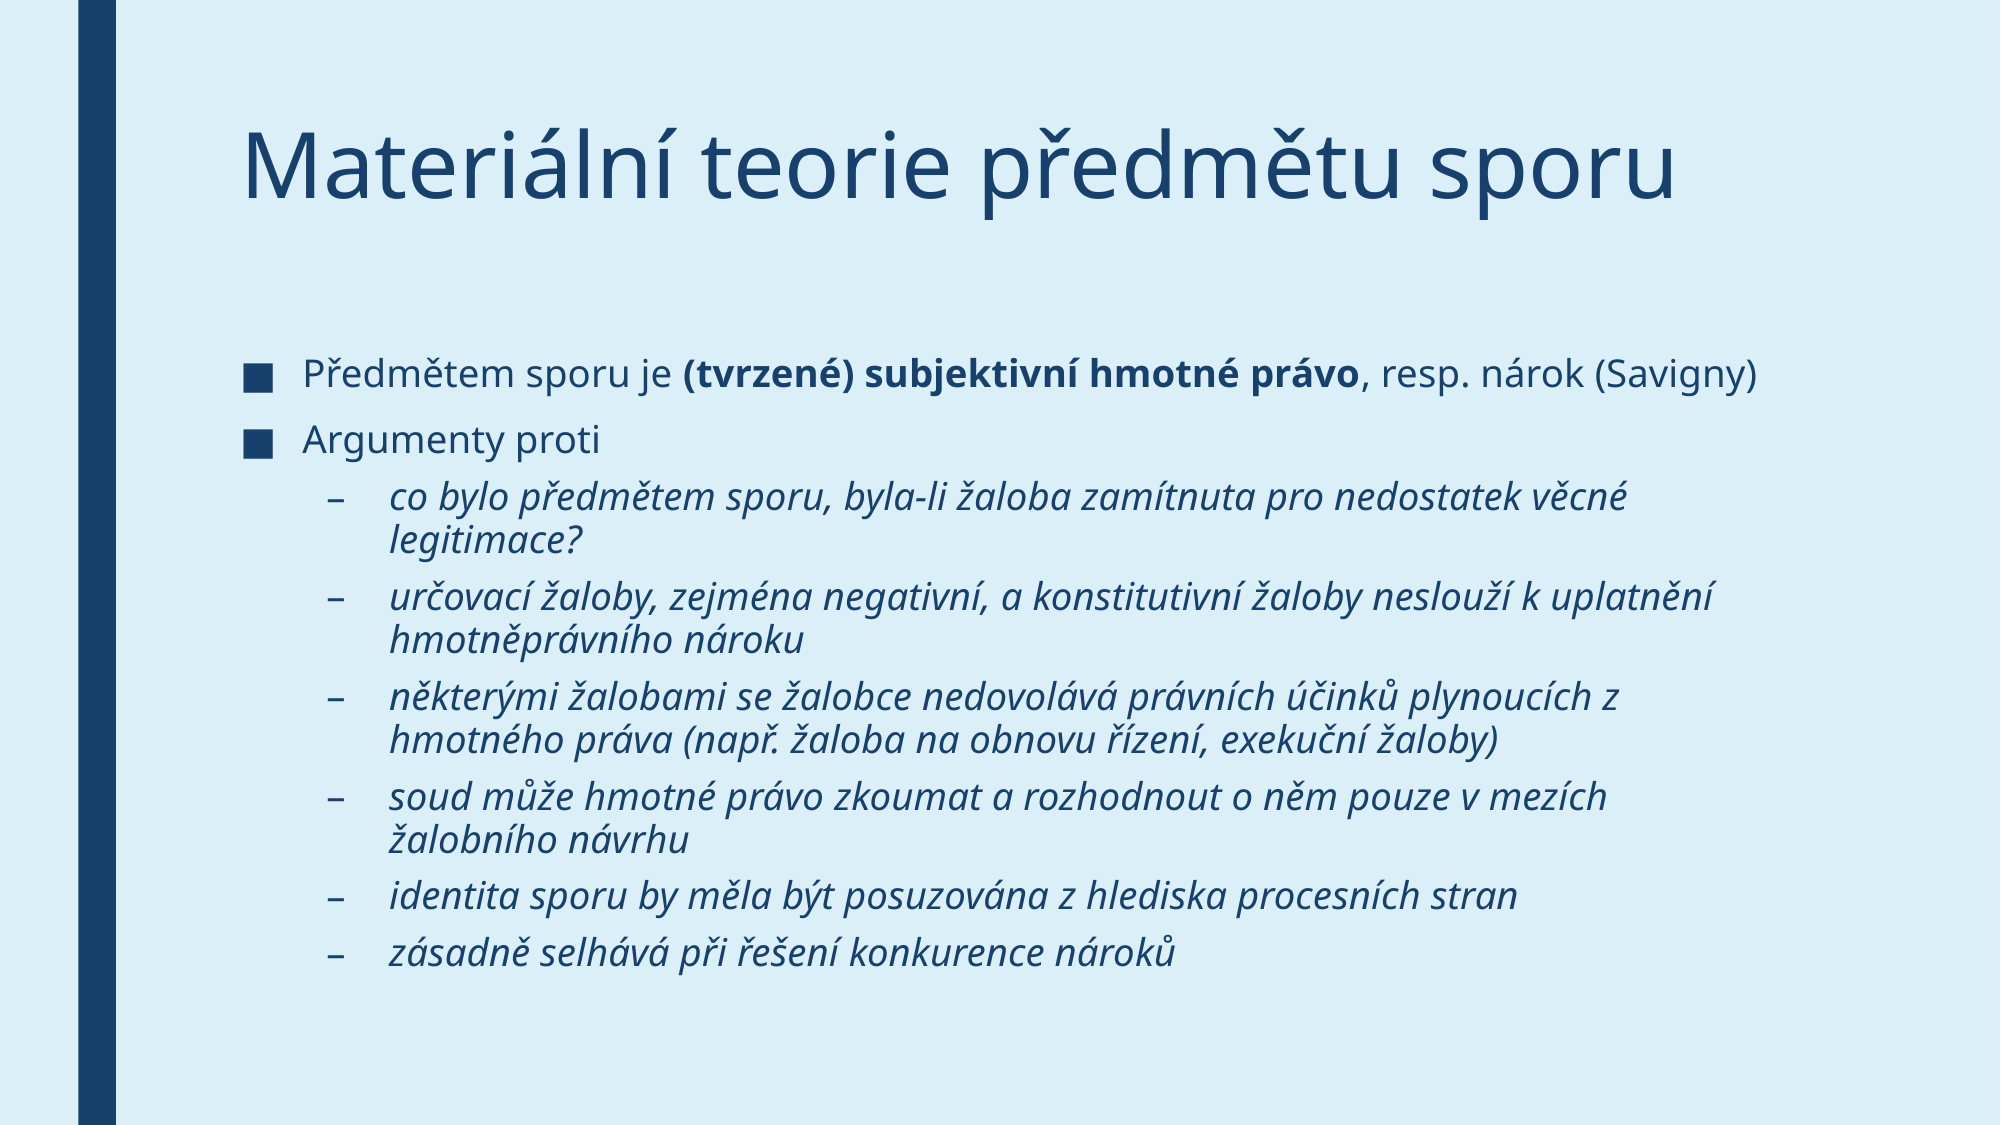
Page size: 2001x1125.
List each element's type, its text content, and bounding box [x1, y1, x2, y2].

title Materiální teorie předmětu sporu [225, 112, 1800, 345]
list Předmětem sporu je (tvrzené) subjektivní hmotné právo, resp. nárok (Savigny) Argumenty proti co bylo předmětem sporu, byla-li žaloba zamítnuta pro nedostatek věcné legitimace? určovací žaloby, zejména negativní, a konstitutivní žaloby neslouží k uplatnění hmotněprávního nároku některými žalobami se žalobce nedovolává právních účinků plynoucích z hmotného práva (např. žaloba na obnovu řízení, exekuční žaloby) soud může hmotné právo zkoumat a rozhodnout o něm pouze v mezích žalobního návrhu identita sporu by měla být posuzována z hlediska procesních stran zásadně selhává při řešení konkurence nároků [225, 345, 1800, 987]
